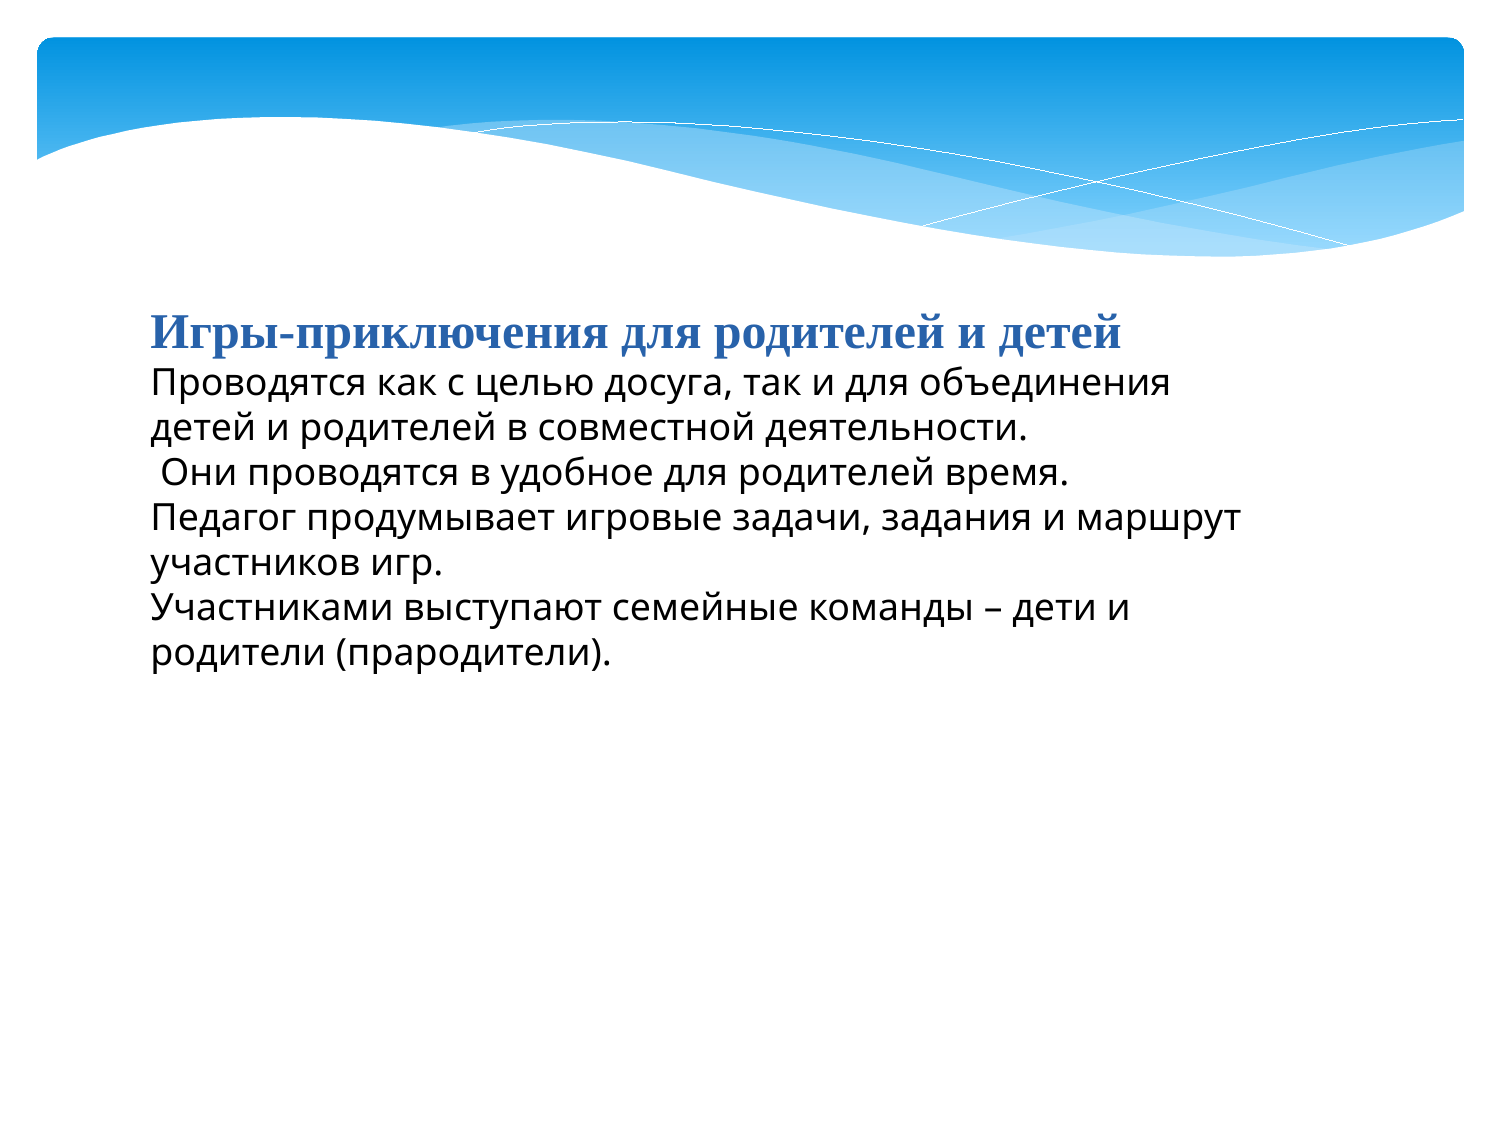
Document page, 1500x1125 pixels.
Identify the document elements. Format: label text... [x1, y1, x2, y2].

text_box Игры-приключения для родителей и детей Проводятся как с целью досуга, так и для объединения детей и родителей в совместной деятельности. Они проводятся в удобное для родителей время. Педагог продумывает игровые задачи, задания и маршрут участников игр. Участниками выступают семейные команды – дети и родители (прародители). [135, 290, 1270, 681]
